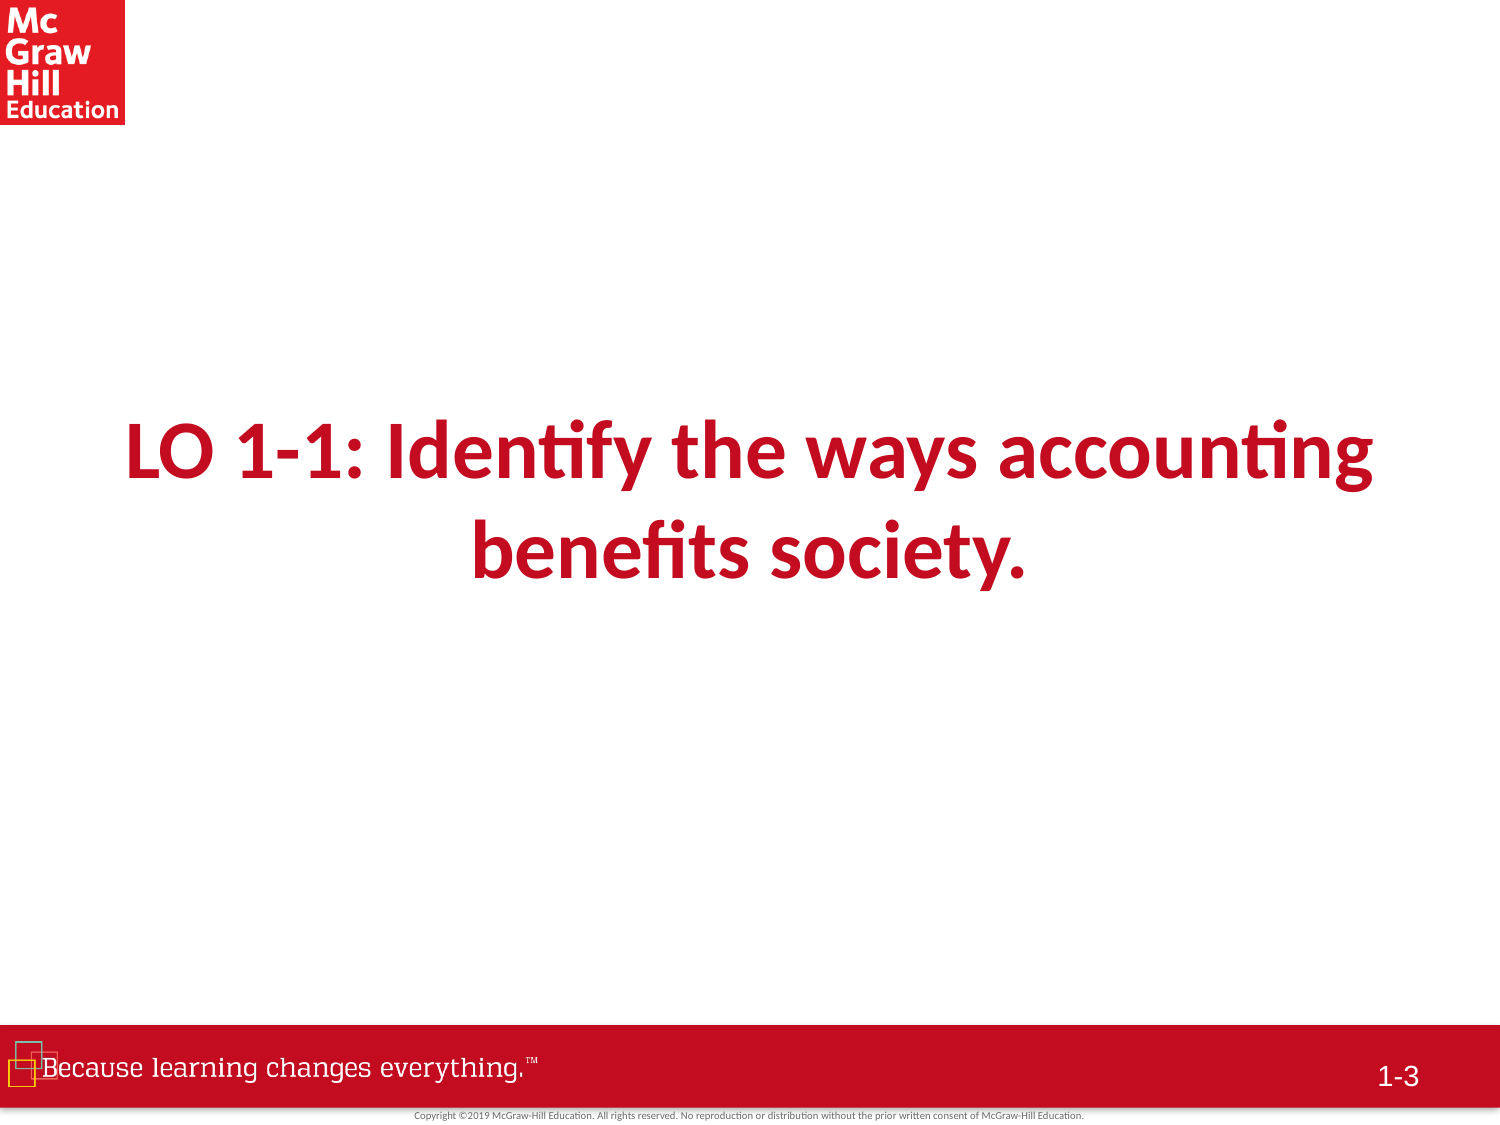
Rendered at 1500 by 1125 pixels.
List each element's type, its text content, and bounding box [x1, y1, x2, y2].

slide_number 1-2 [1362, 1050, 1500, 1113]
title LO 1-1: Identify the ways accounting benefits society. [37, 387, 1463, 675]
picture [8, 1041, 538, 1087]
picture [0, 0, 125, 125]
